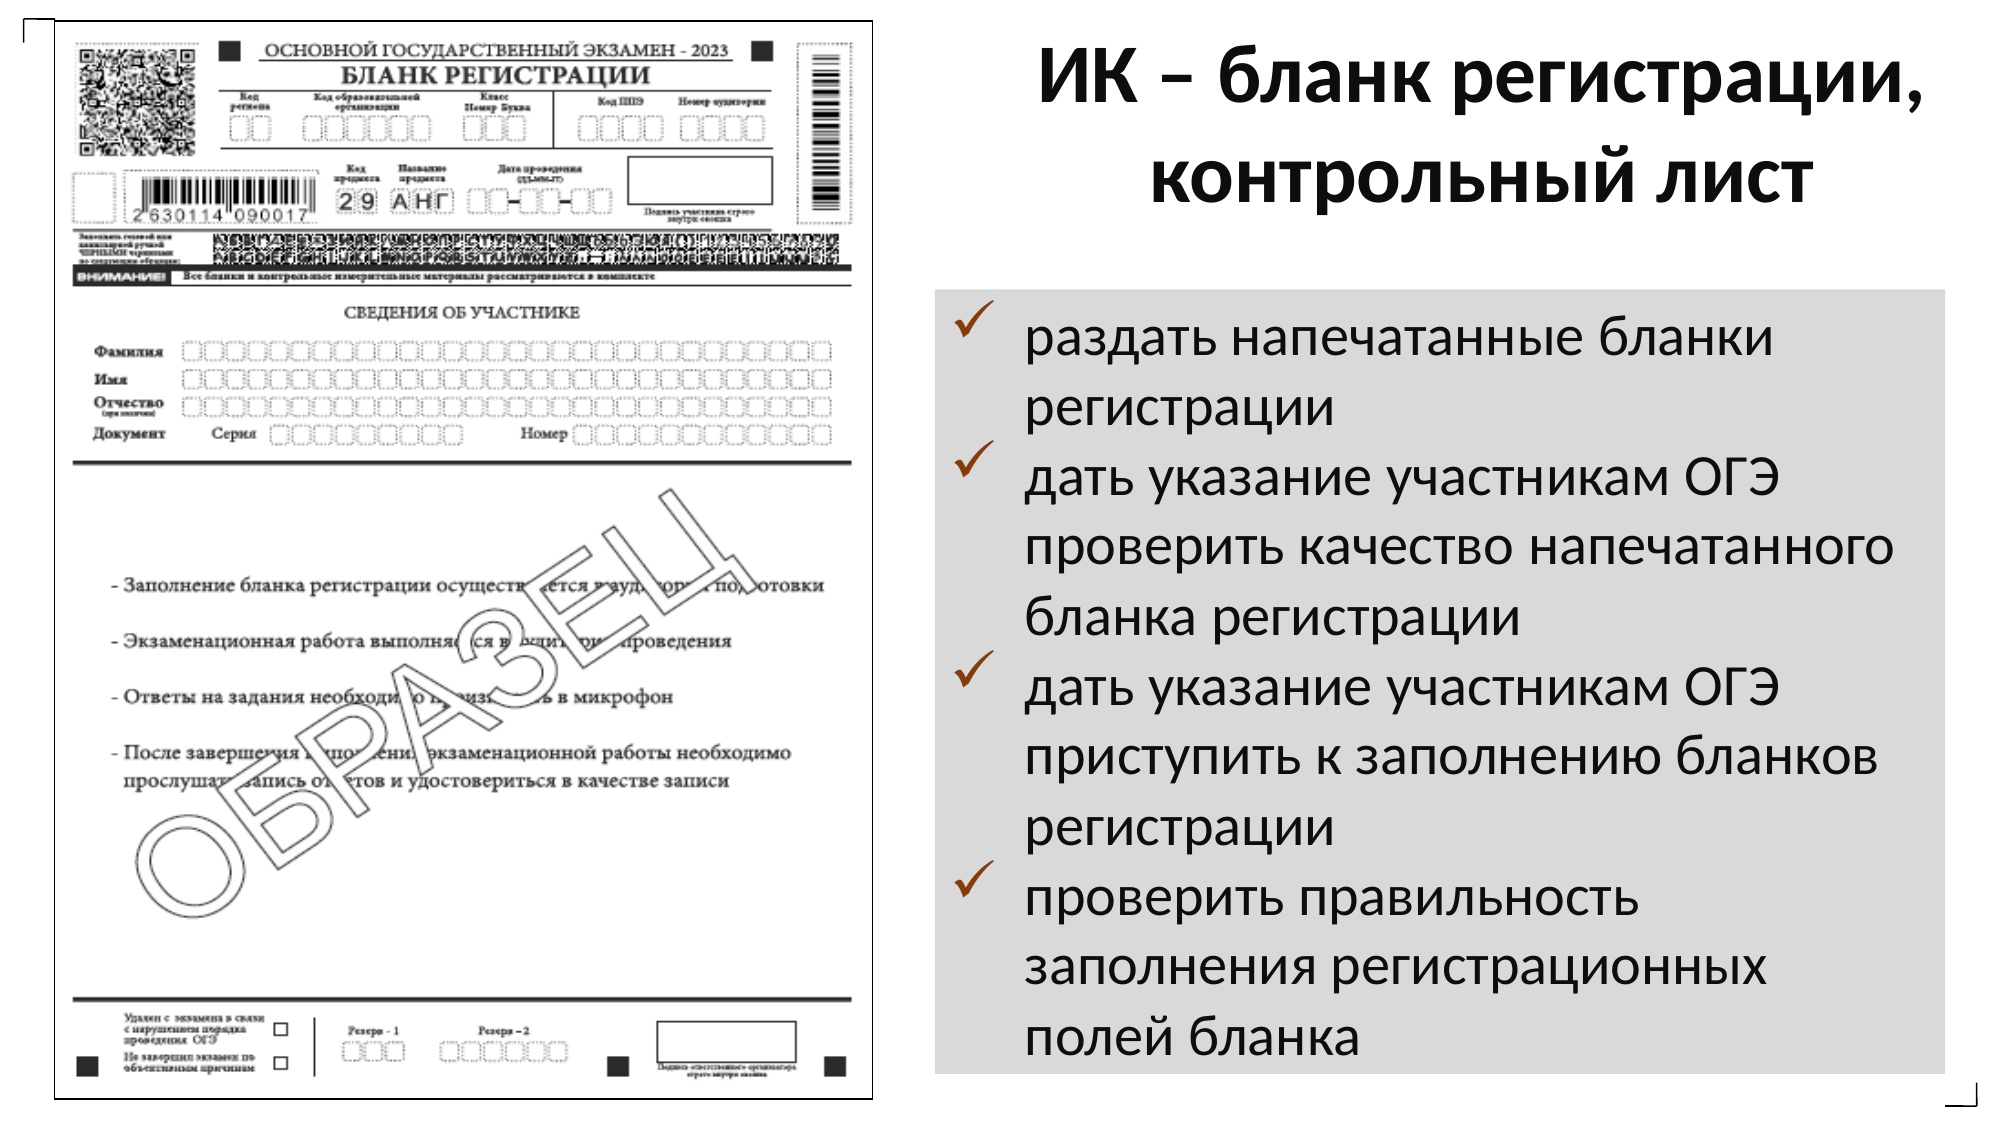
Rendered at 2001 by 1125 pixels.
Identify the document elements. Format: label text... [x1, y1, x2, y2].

text_box раздать напечатанные бланки регистрации дать указание участникам ОГЭ проверить качество напечатанного бланка регистрации дать указание участникам ОГЭ приступить к заполнению бланков регистрации проверить правильность заполнения регистрационных полей бланка [934, 289, 1946, 1074]
picture [55, 21, 872, 1099]
text_box ИК – бланк регистрации, контрольный лист [1002, 0, 1962, 239]
